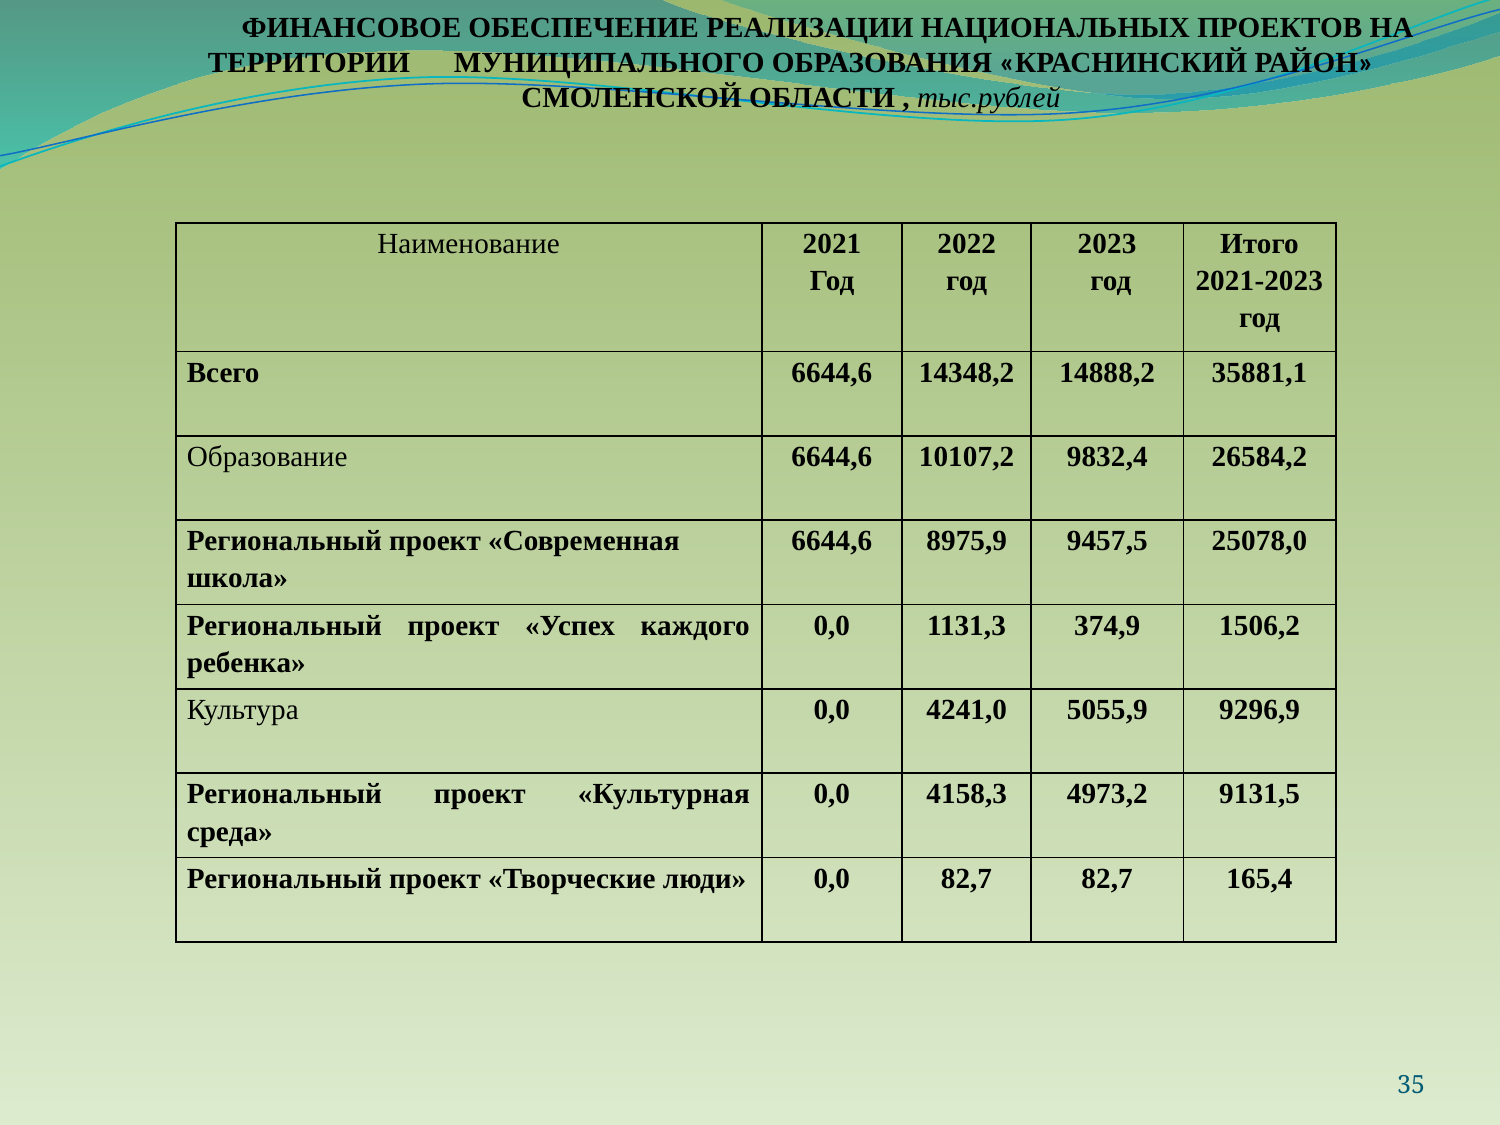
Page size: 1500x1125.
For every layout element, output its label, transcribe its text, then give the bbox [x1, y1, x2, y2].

table_cell Региональный проект «Успех каждого ребенка» [177, 605, 761, 688]
table_cell Всего [177, 352, 761, 435]
table_cell 6644,6 [763, 521, 901, 604]
table_cell 82,7 [903, 858, 1030, 941]
table_cell 1506,2 [1184, 605, 1335, 688]
table_cell 0,0 [763, 605, 901, 688]
table_cell Региональный проект «Современная школа» [177, 521, 761, 604]
table_cell 82,7 [1032, 858, 1183, 941]
table_cell 4973,2 [1032, 774, 1183, 857]
table_cell 26584,2 [1184, 437, 1335, 519]
table_header 2022 год [903, 224, 1030, 351]
table_cell 6644,6 [763, 437, 901, 519]
table_cell 165,4 [1184, 858, 1335, 941]
table_cell Образование [177, 437, 761, 519]
table_cell 0,0 [763, 690, 901, 772]
table_header 2021 Год [763, 224, 901, 351]
table_cell 6644,6 [763, 352, 901, 435]
table_cell 4241,0 [903, 690, 1030, 772]
table_cell 14888,2 [1032, 352, 1183, 435]
table_cell Культура [177, 690, 761, 772]
table_cell 0,0 [763, 774, 901, 857]
table_cell 10107,2 [903, 437, 1030, 519]
table_cell 5055,9 [1032, 690, 1183, 772]
table_cell 25078,0 [1184, 521, 1335, 604]
table_cell Региональный проект «Культурная среда» [177, 774, 761, 857]
table_header Итого 2021-2023 год [1184, 224, 1335, 351]
table_cell 9457,5 [1032, 521, 1183, 604]
slide_number 35 [1299, 1042, 1425, 1103]
table_cell 9296,9 [1184, 690, 1335, 772]
table_cell 374,9 [1032, 605, 1183, 688]
table_cell 14348,2 [903, 352, 1030, 435]
table_header 2023 год [1032, 224, 1183, 351]
table_cell 8975,9 [903, 521, 1030, 604]
table_cell Региональный проект «Творческие люди» [177, 858, 761, 941]
table_cell 35881,1 [1184, 352, 1335, 435]
table_cell 9832,4 [1032, 437, 1183, 519]
table_header Наименование [177, 224, 761, 351]
text_box ФИНАНСОВОЕ ОБЕСПЕЧЕНИЕ РЕАЛИЗАЦИИ НАЦИОНАЛЬНЫХ ПРОЕКТОВ НА ТЕРРИТОРИИ МУНИЦИПАЛЬНОГО ОБРАЗОВАНИЯ «КРАСНИНСКИЙ РАЙОН» СМОЛЕНСКОЙ ОБЛАСТИ , тыс.рублей [117, 0, 1465, 184]
table_cell 0,0 [763, 858, 901, 941]
table_cell 9131,5 [1184, 774, 1335, 857]
table_cell 4158,3 [903, 774, 1030, 857]
table_cell 1131,3 [903, 605, 1030, 688]
